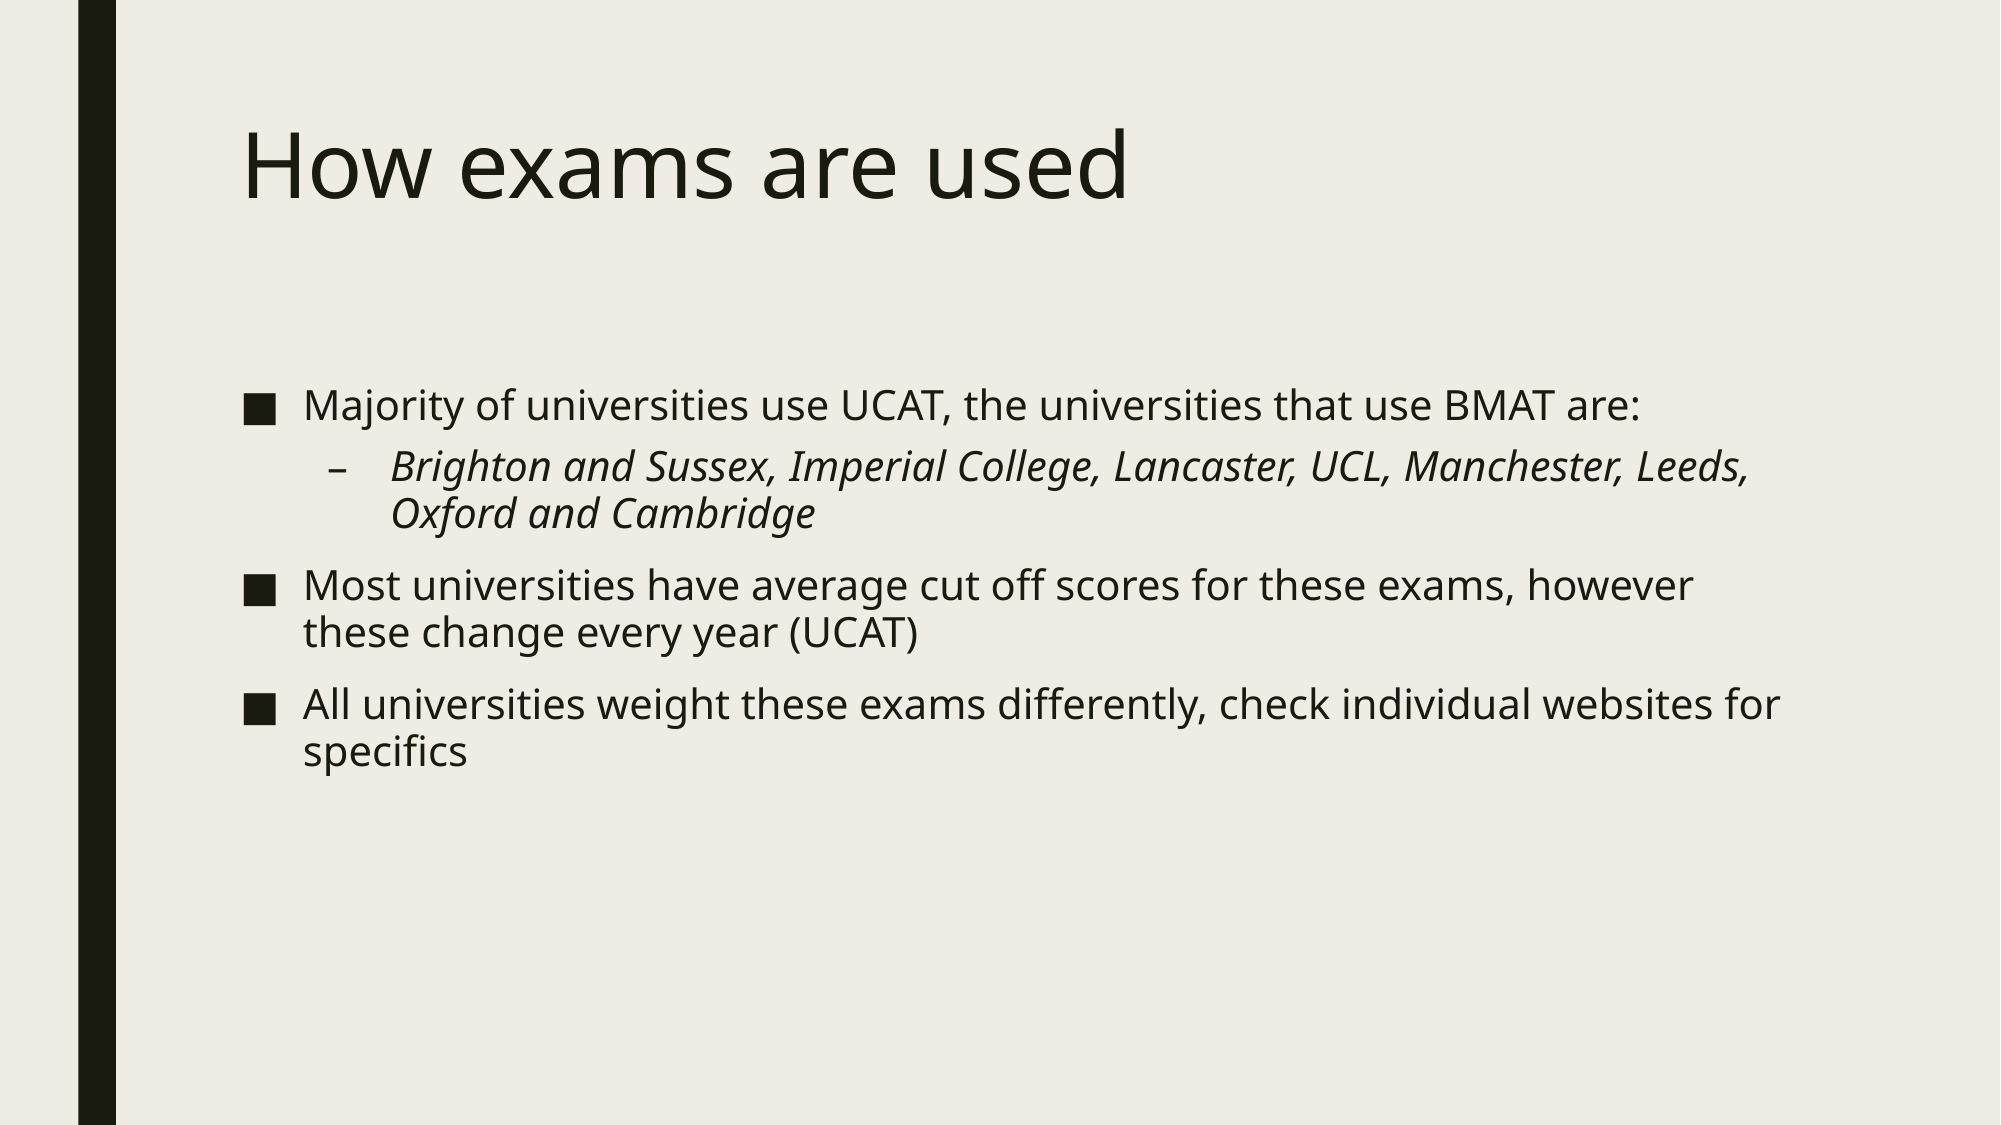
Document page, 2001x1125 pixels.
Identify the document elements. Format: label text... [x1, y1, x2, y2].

list Majority of universities use UCAT, the universities that use BMAT are: Brighton and Sussex, Imperial College, Lancaster, UCL, Manchester, Leeds, Oxford and Cambridge Most universities have average cut off scores for these exams, however these change every year (UCAT) All universities weight these exams differently, check individual websites for specifics [225, 375, 1800, 963]
title How exams are used [225, 112, 1800, 357]
